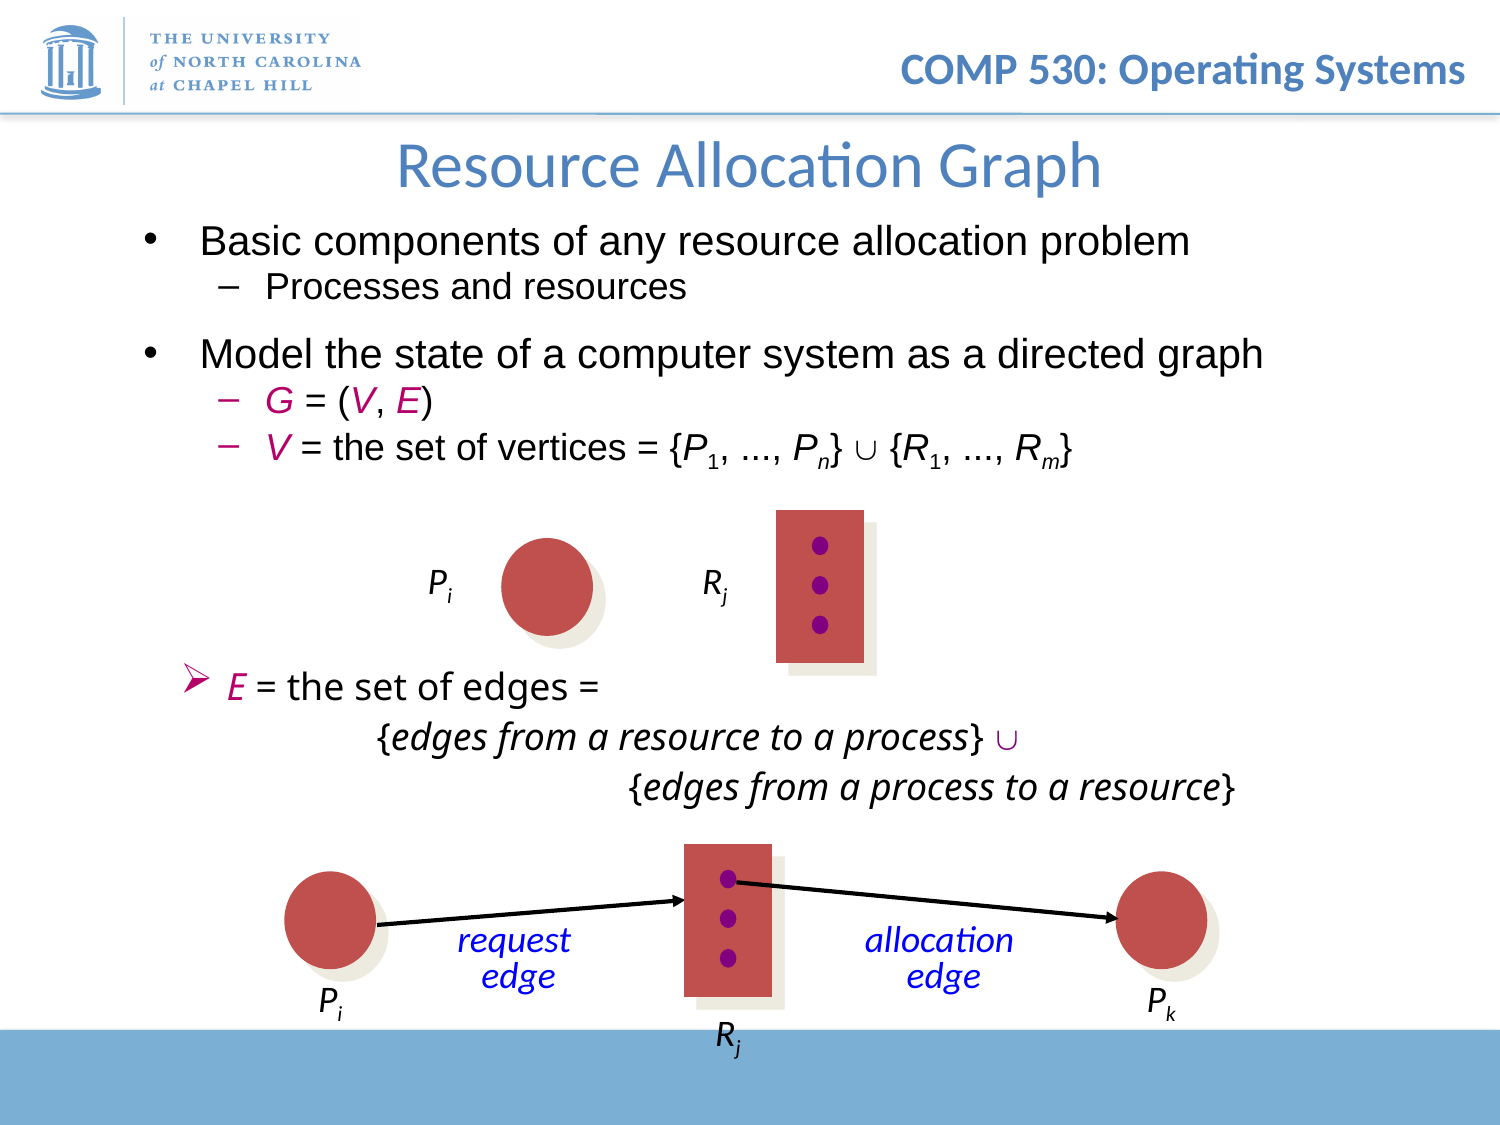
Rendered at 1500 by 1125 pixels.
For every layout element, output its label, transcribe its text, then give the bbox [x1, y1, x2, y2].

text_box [286, 873, 375, 1043]
text_box [486, 894, 681, 916]
text_box allocation edge [849, 916, 1030, 1003]
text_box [404, 539, 592, 635]
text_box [686, 845, 770, 1076]
text_box request edge [442, 916, 587, 1003]
title Resource Allocation Graph [0, 113, 1500, 209]
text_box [679, 512, 862, 662]
picture [41, 17, 361, 105]
text_box E = the set of edges = {edges from a resource to a process}  {edges from a process to a resource} [126, 651, 1382, 839]
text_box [1117, 873, 1206, 1043]
list Basic components of any resource allocation problem Processes and resources Model the state of a computer system as a directed graph G = (V, E) V = the set of vertices = {P1, ..., Pn}  {R1, ..., Rm} [128, 215, 1436, 528]
text_box [776, 885, 1112, 924]
